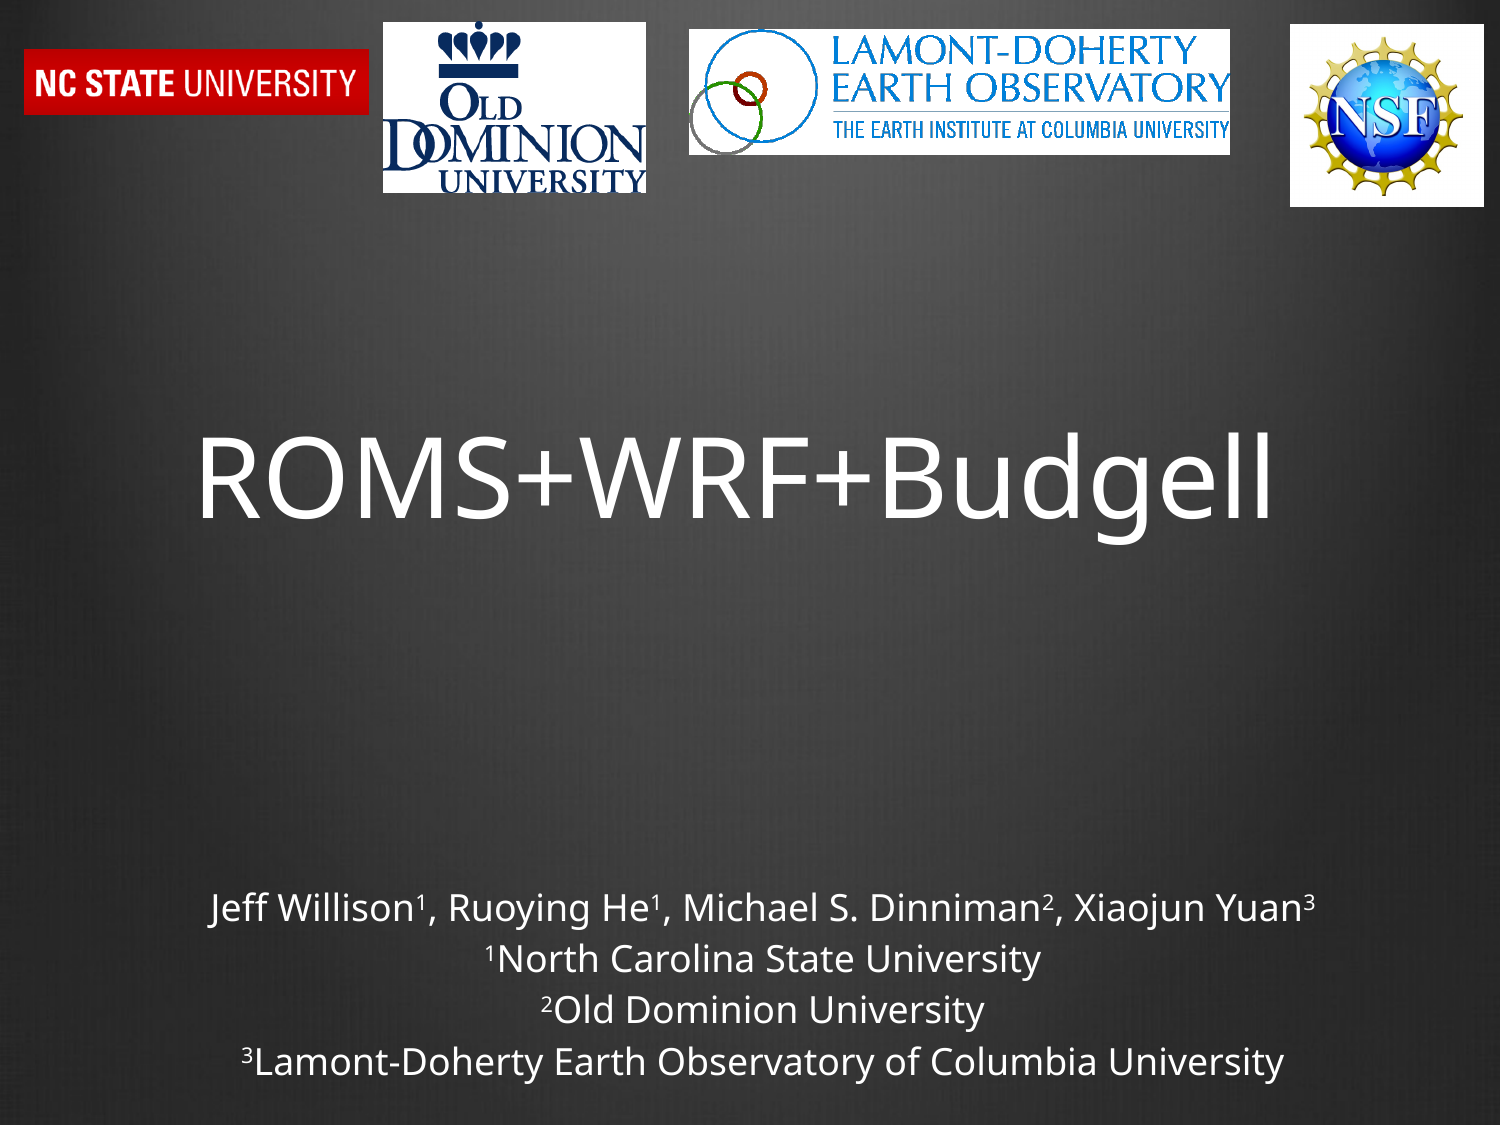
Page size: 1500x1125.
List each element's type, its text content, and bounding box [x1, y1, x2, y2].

picture [24, 49, 369, 115]
picture [689, 28, 1231, 155]
picture [383, 21, 646, 193]
picture [1290, 24, 1484, 207]
subtitle Jeff Willison1, Ruoying He1, Michael S. Dinniman2, Xiaojun Yuan3 1North Carolina State University 2Old Dominion University 3Lamont-Doherty Earth Observatory of Columbia University [125, 876, 1401, 1021]
title ROMS+WRF+Budgell [112, 387, 1388, 549]
